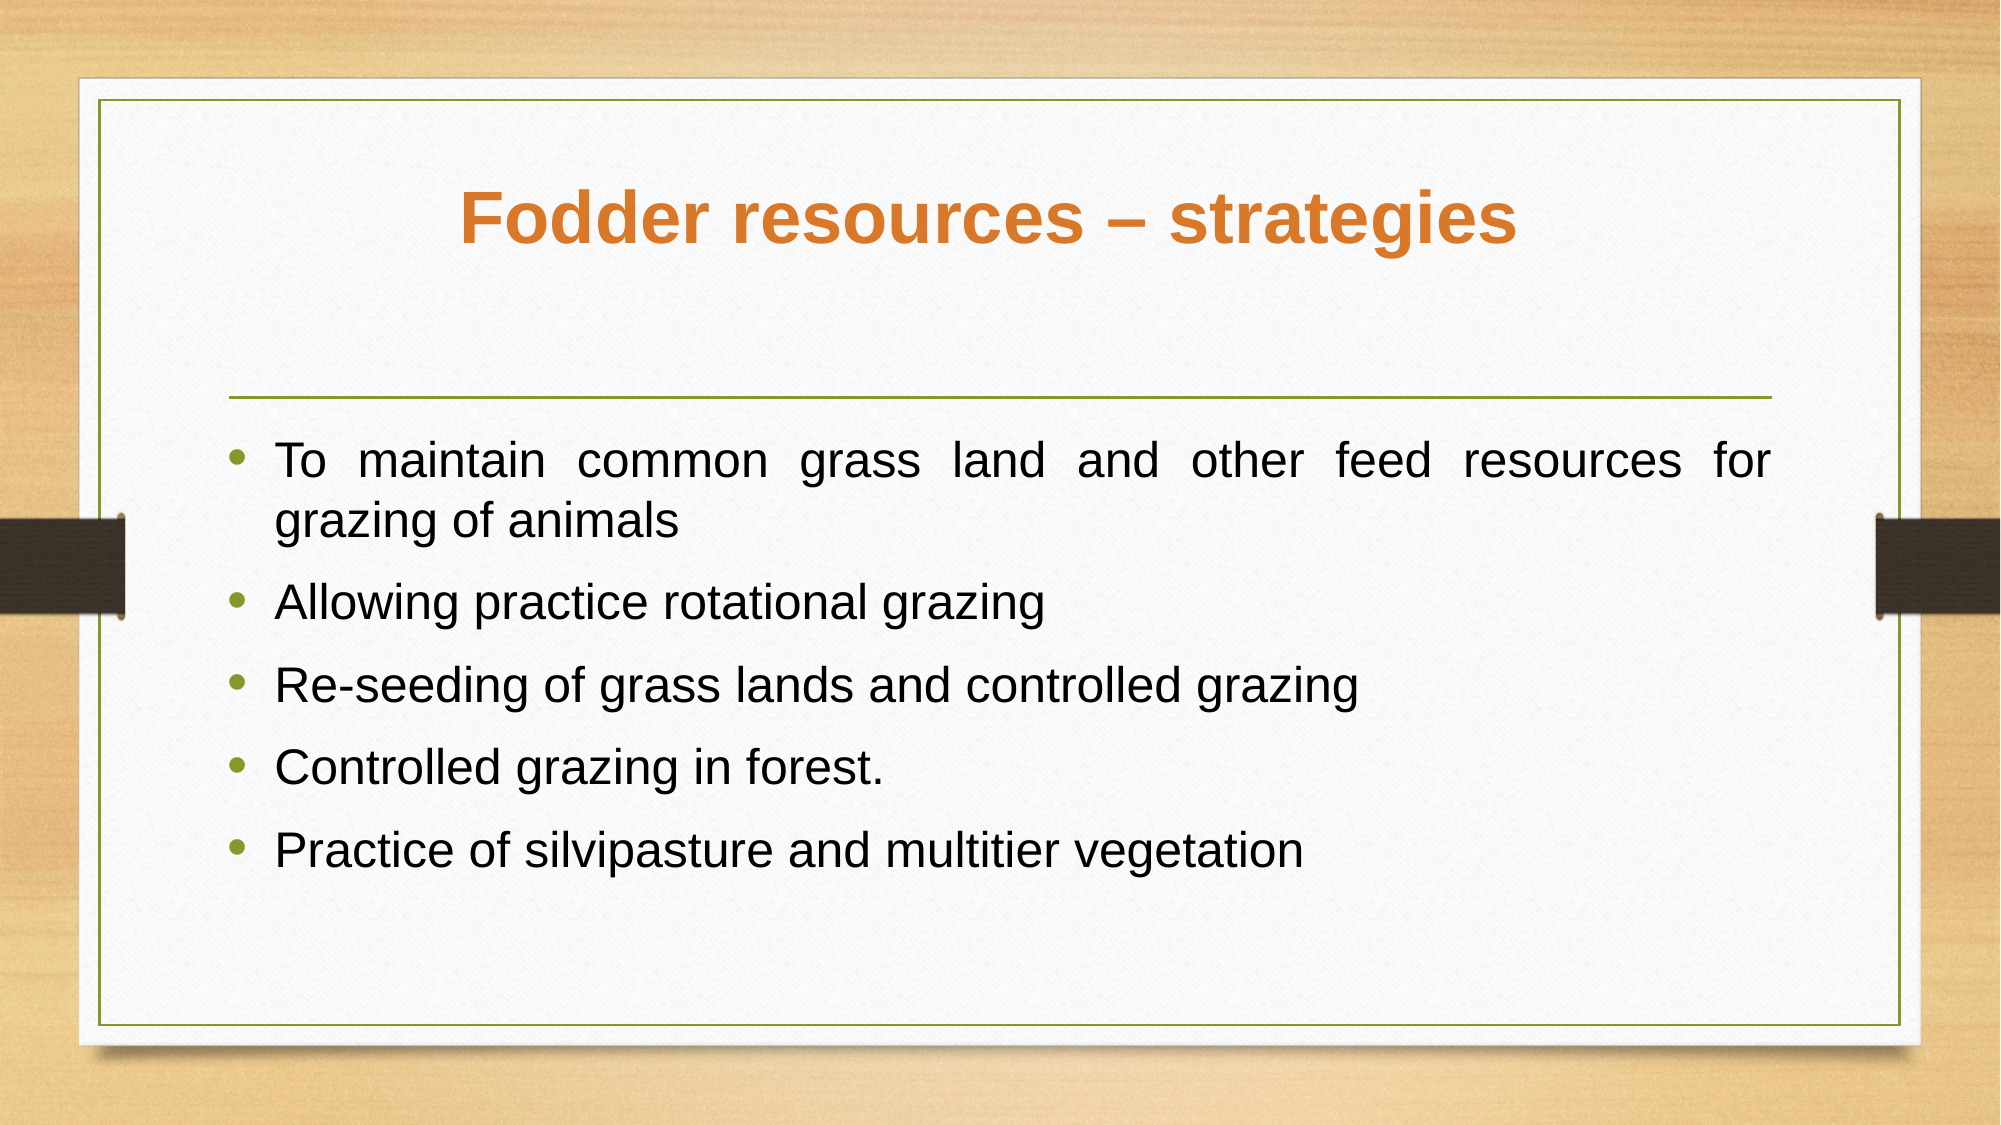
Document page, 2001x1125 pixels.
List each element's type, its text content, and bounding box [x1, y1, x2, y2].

title Fodder resources – strategies [212, 161, 1788, 375]
picture [0, 0, 2001, 1125]
list To maintain common grass land and other feed resources for grazing of animals Allowing practice rotational grazing Re-seeding of grass lands and controlled grazing Controlled grazing in forest. Practice of silvipasture and multitier vegetation [212, 419, 1788, 964]
